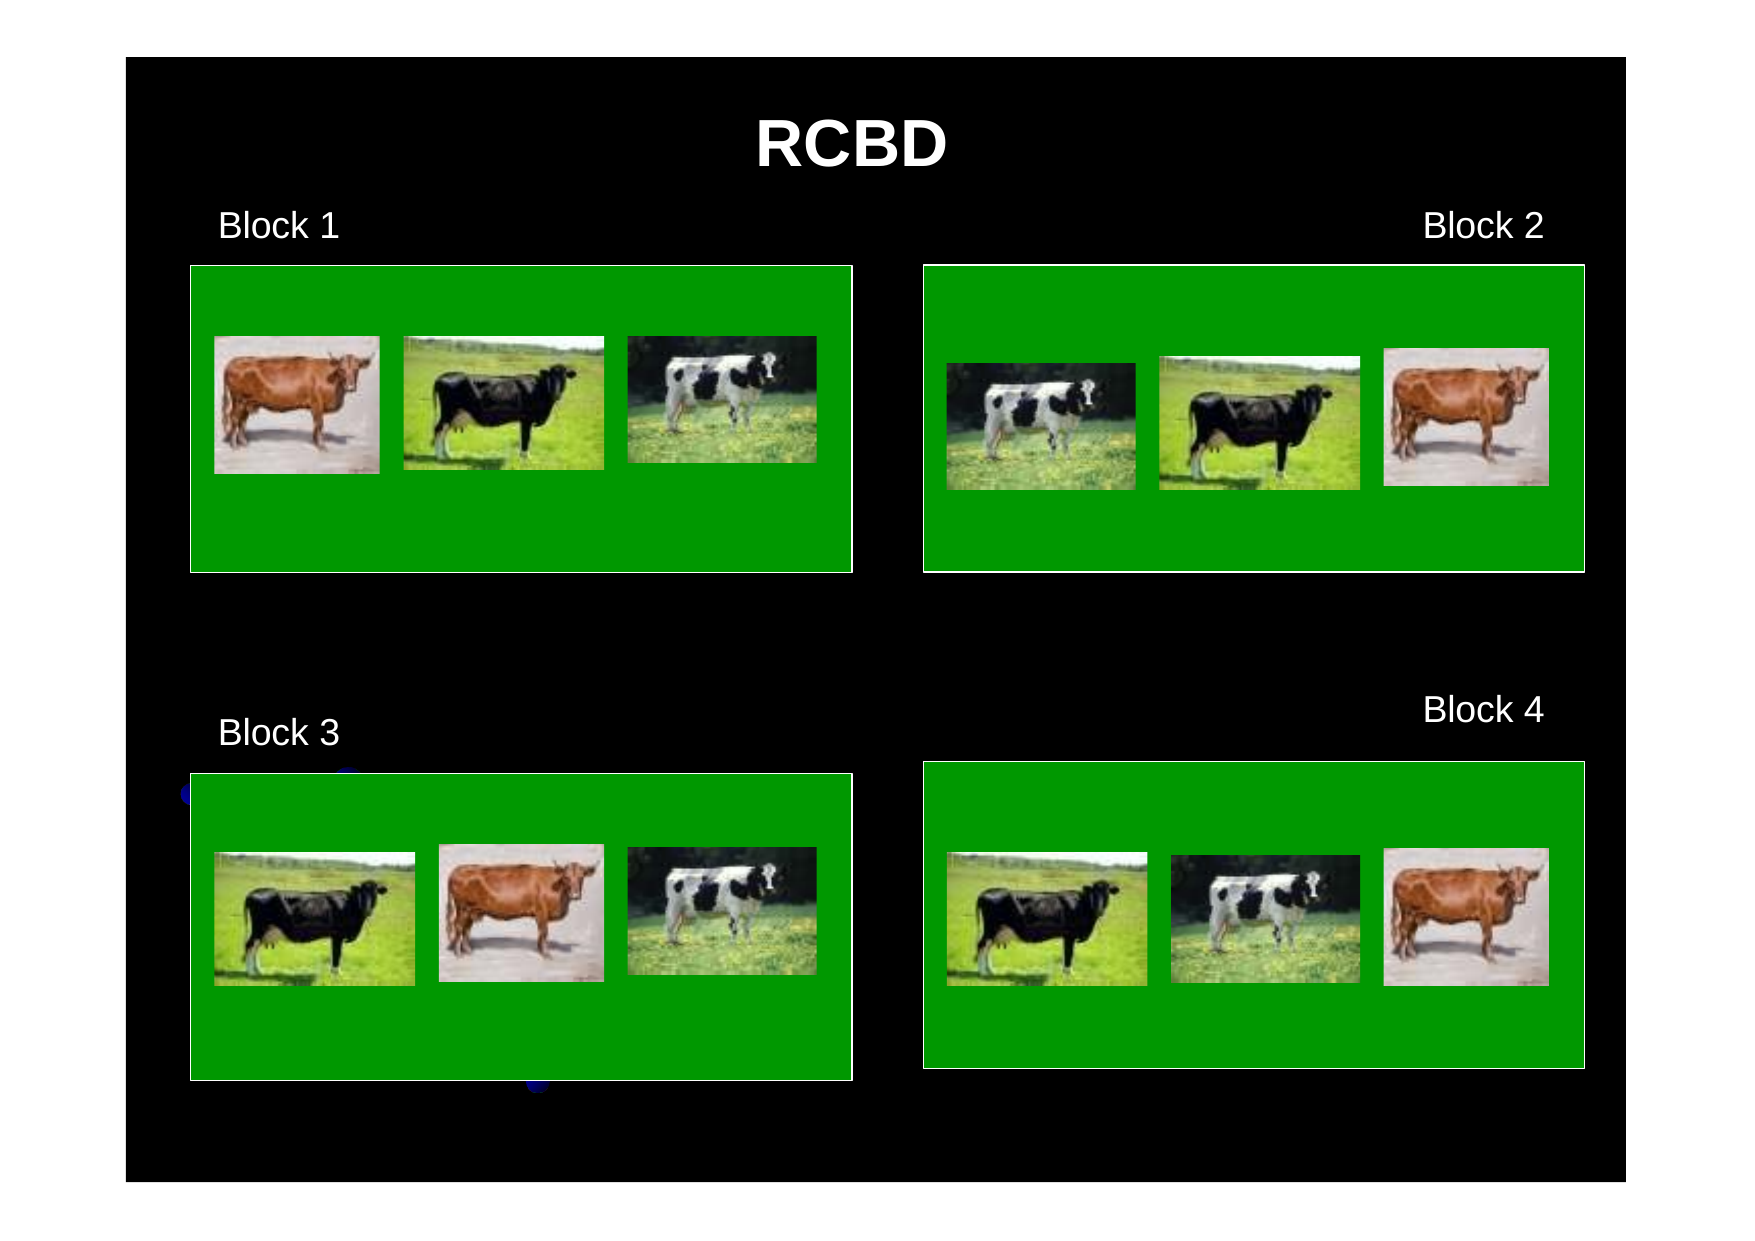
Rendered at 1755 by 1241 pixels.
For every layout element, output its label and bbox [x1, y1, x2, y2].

text_box [922, 264, 1586, 574]
text_box [189, 772, 854, 1082]
text_box [189, 264, 854, 574]
text_box [125, 56, 1627, 1183]
text_box [922, 760, 1586, 1070]
